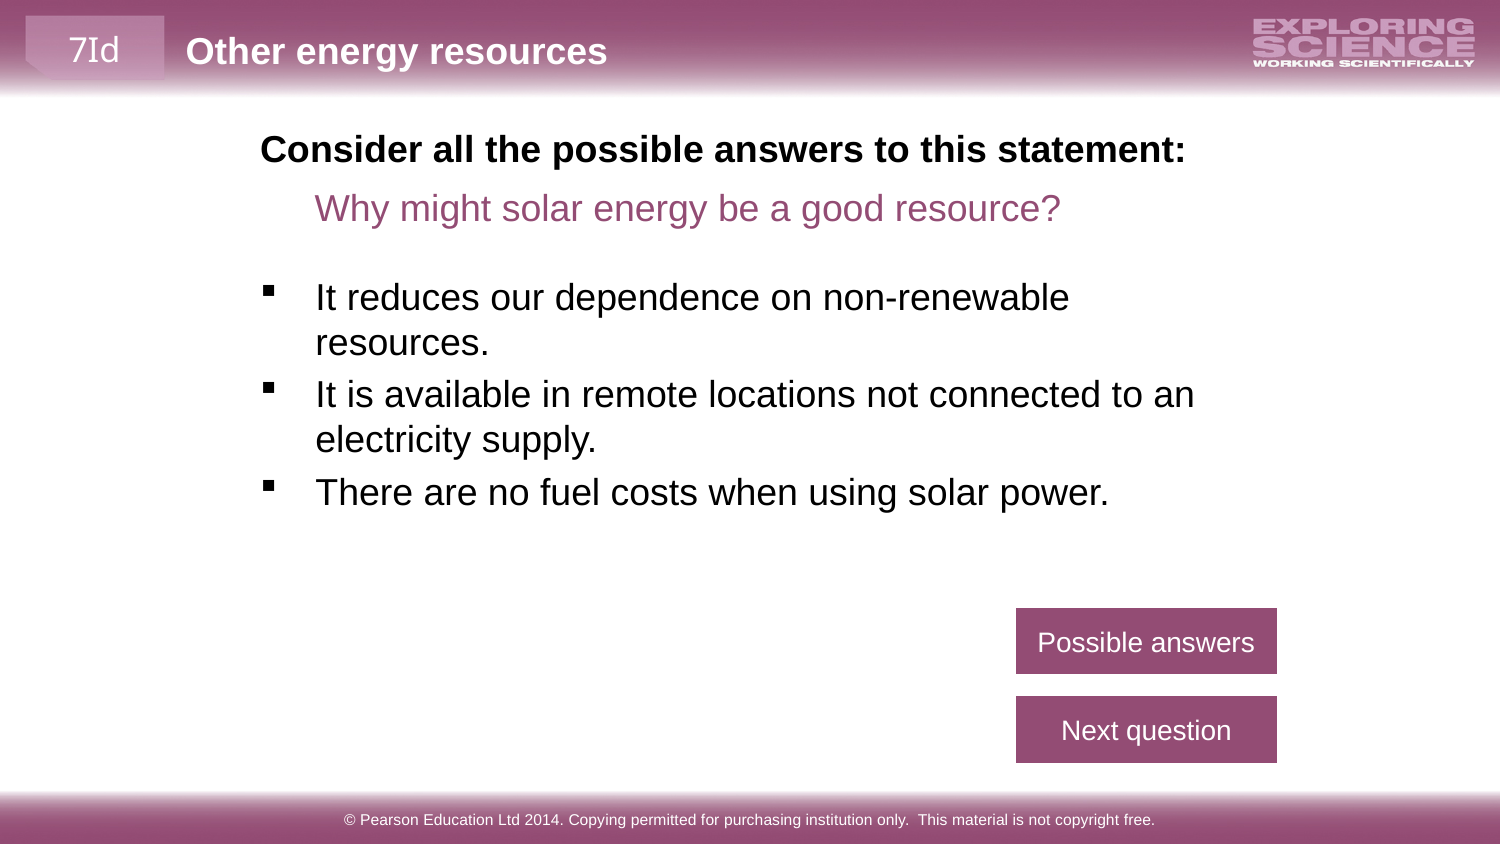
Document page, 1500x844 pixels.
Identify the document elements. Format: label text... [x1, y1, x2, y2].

text_box Why might solar energy be a good resource? [245, 176, 1255, 237]
picture [0, 787, 1500, 844]
text_box Possible answers [1015, 608, 1277, 675]
text_box It reduces our dependence on non-renewable resources. It is available in remote locations not connected to an electricity supply. There are no fuel costs when using solar power. [245, 265, 1255, 564]
text_box Next question [1015, 696, 1277, 763]
picture [0, 0, 1500, 99]
text_box Consider all the possible answers to this statement: [245, 102, 1258, 192]
text_box © Pearson Education Ltd 2014. Copying permitted for purchasing institution only. This material is not copyright free. [245, 802, 1255, 839]
